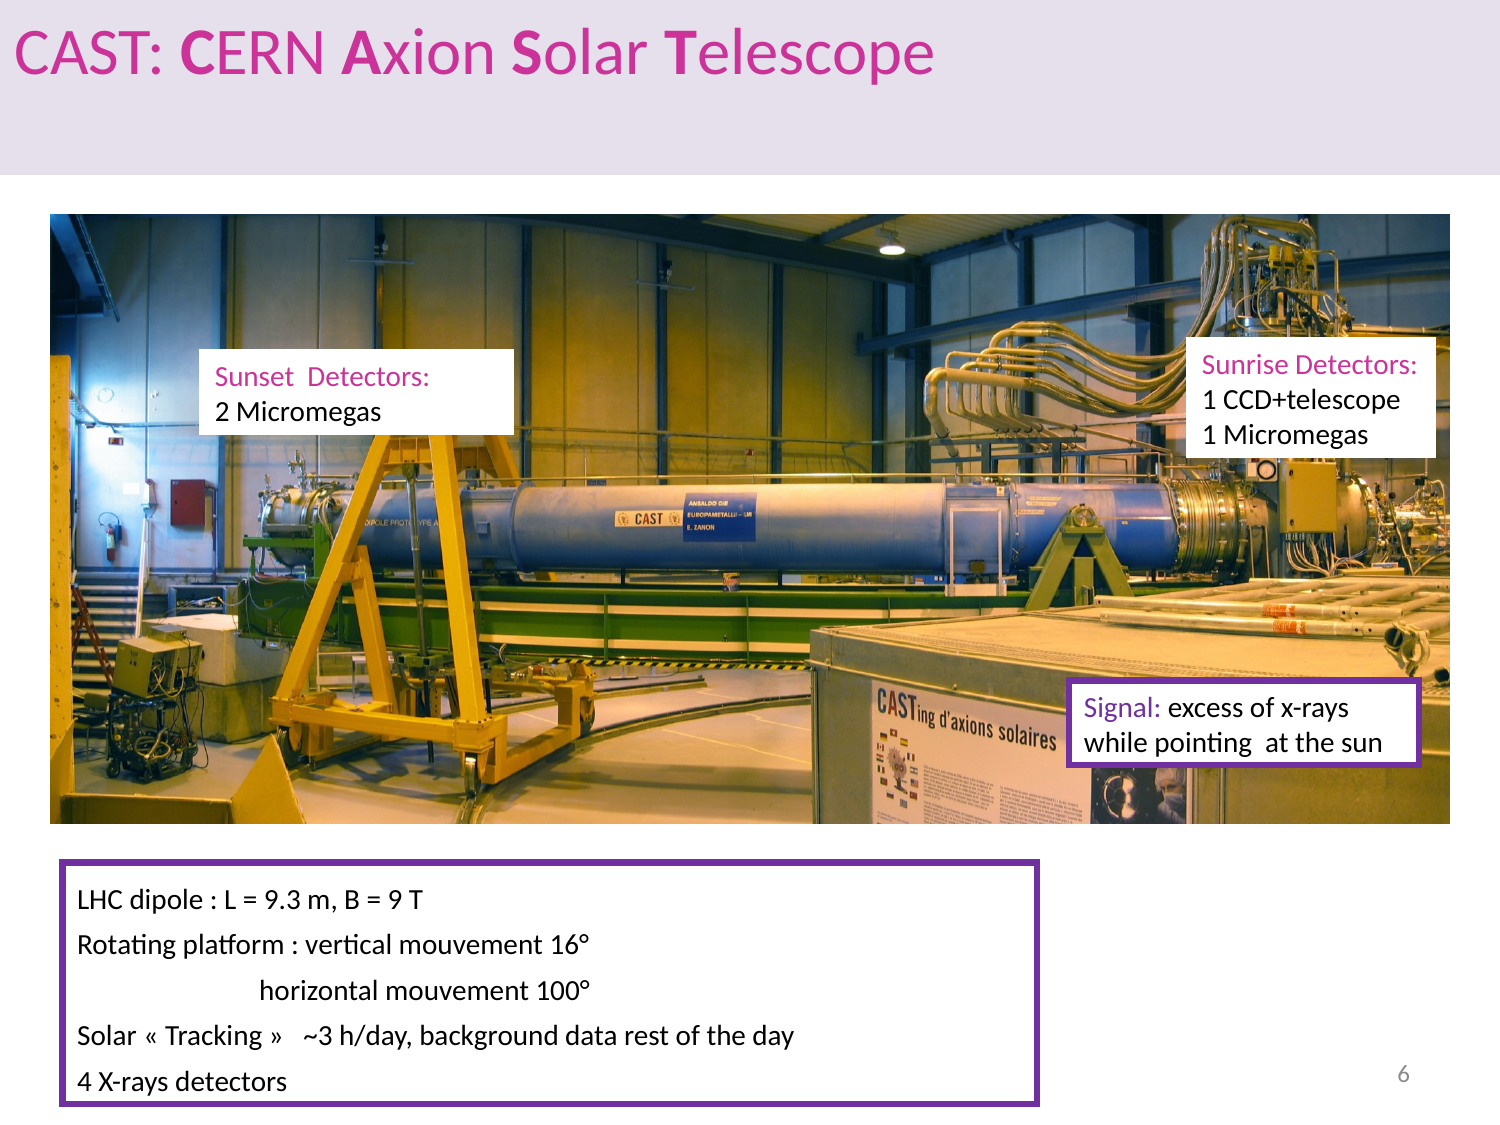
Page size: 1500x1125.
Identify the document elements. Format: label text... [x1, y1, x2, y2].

picture [49, 213, 1451, 824]
text_box LHC dipole : L = 9.3 m, B = 9 T Rotating platform : vertical mouvement 16° horizontal mouvement 100° Solar « Tracking » ~3 h/day, background data rest of the day 4 X-rays detectors [62, 862, 1038, 1105]
text_box CAST: CERN Axion Solar Telescope [0, 0, 1500, 175]
slide_number 6 [1074, 1042, 1425, 1103]
